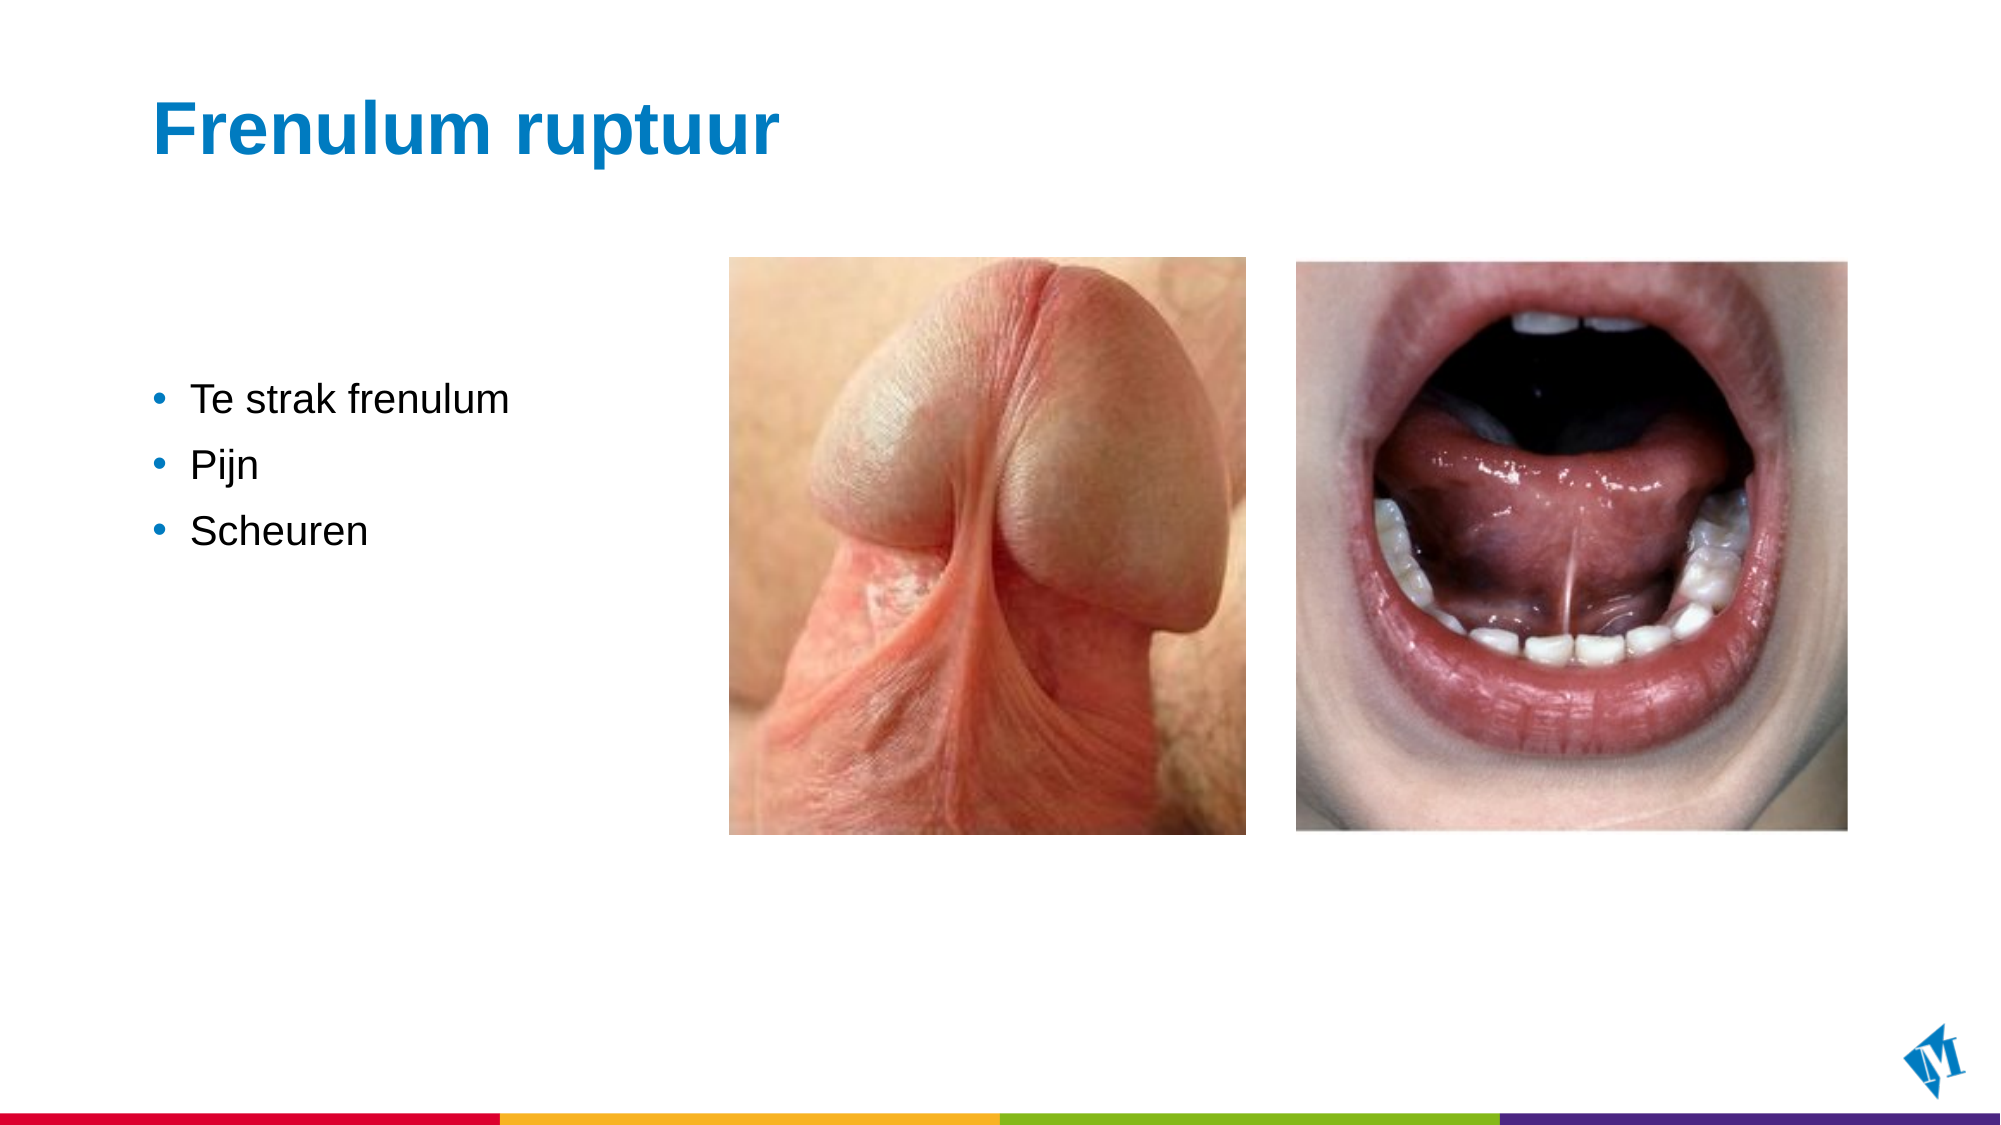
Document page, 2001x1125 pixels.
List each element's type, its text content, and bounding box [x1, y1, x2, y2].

picture [729, 257, 1246, 835]
picture [1295, 257, 1848, 835]
title Frenulum ruptuur [137, 59, 1863, 278]
list Te strak frenulum Pijn Scheuren [137, 299, 988, 1014]
picture [1903, 1023, 1966, 1100]
